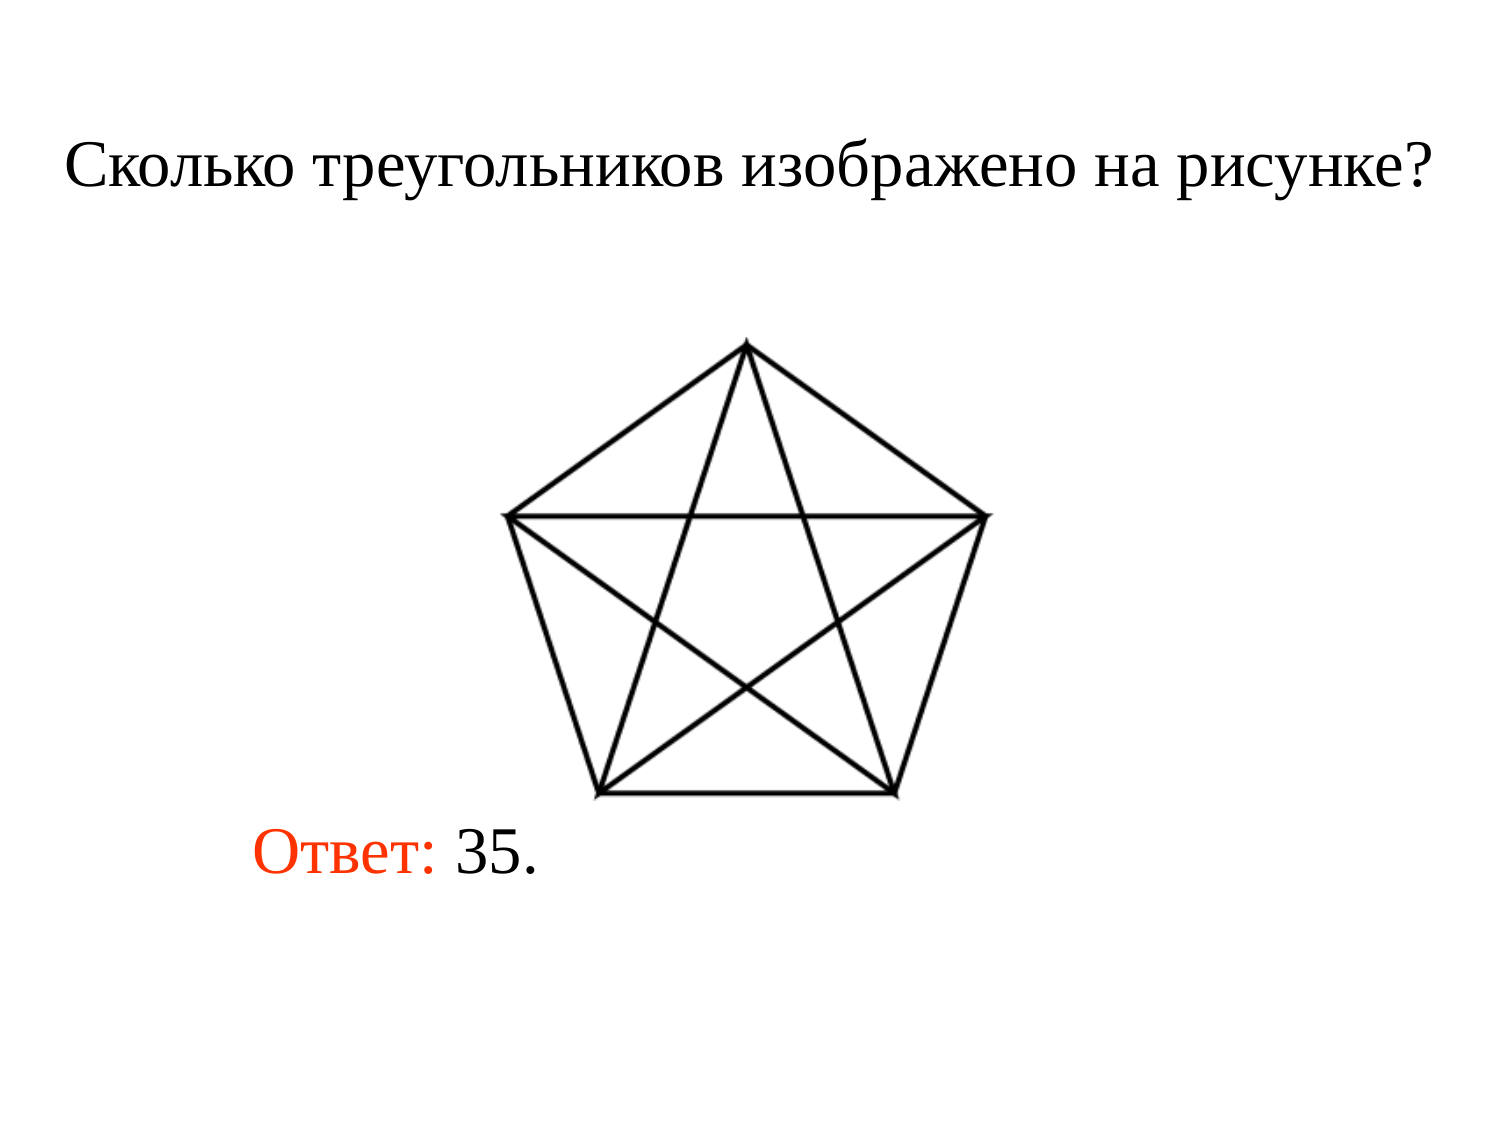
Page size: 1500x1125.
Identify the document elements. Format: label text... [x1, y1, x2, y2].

text_box Ответ: 35. [237, 799, 688, 895]
picture [499, 337, 995, 802]
text_box Сколько треугольников изображено на рисунке? [0, 112, 1500, 208]
